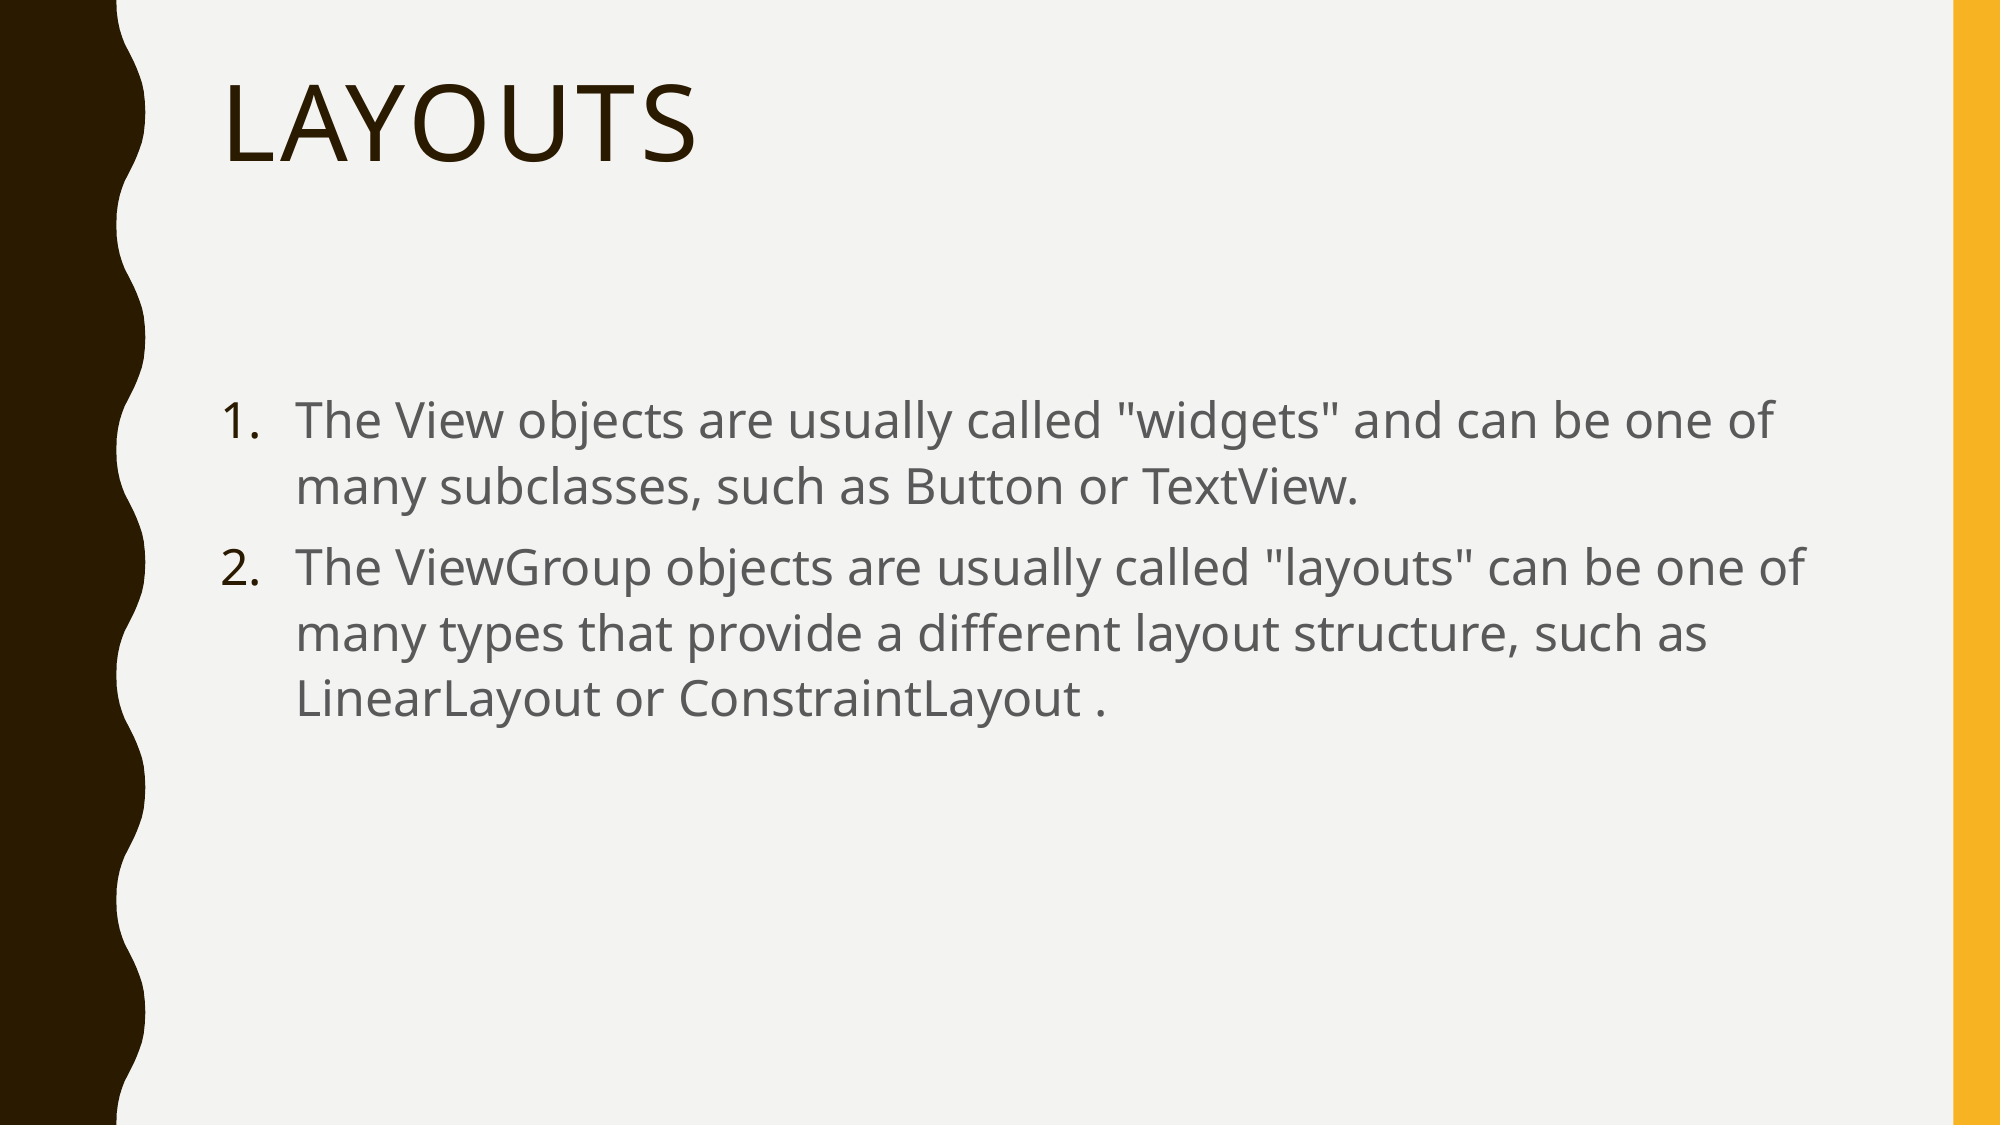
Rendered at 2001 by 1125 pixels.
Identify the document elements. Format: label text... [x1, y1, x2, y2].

list The View objects are usually called "widgets" and can be one of many subclasses, such as Button or TextView. The ViewGroup objects are usually called "layouts" can be one of many types that provide a different layout structure, such as LinearLayout or ConstraintLayout . [205, 375, 1875, 965]
title Layouts [205, 62, 1875, 308]
